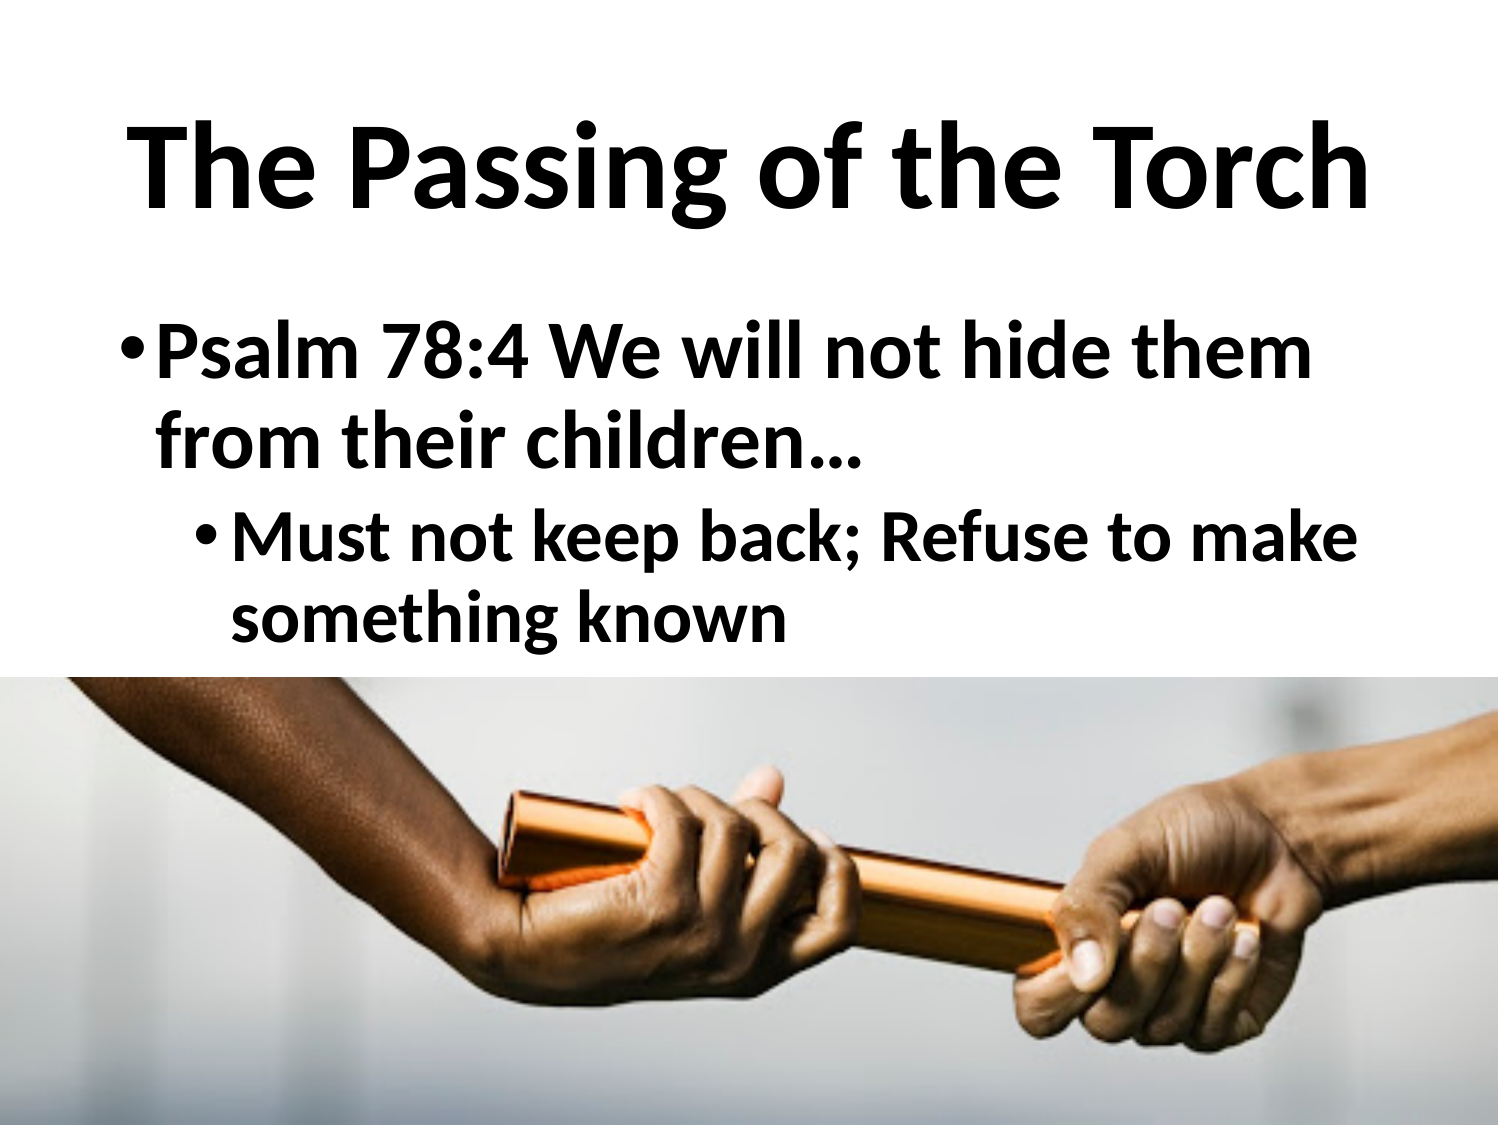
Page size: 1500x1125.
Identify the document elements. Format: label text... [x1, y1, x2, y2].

title The Passing of the Torch [103, 59, 1397, 278]
text_box Psalm 78:4 We will not hide them from their children… Must not keep back; Refuse to make something known [103, 299, 1397, 677]
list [0, 677, 1498, 1125]
